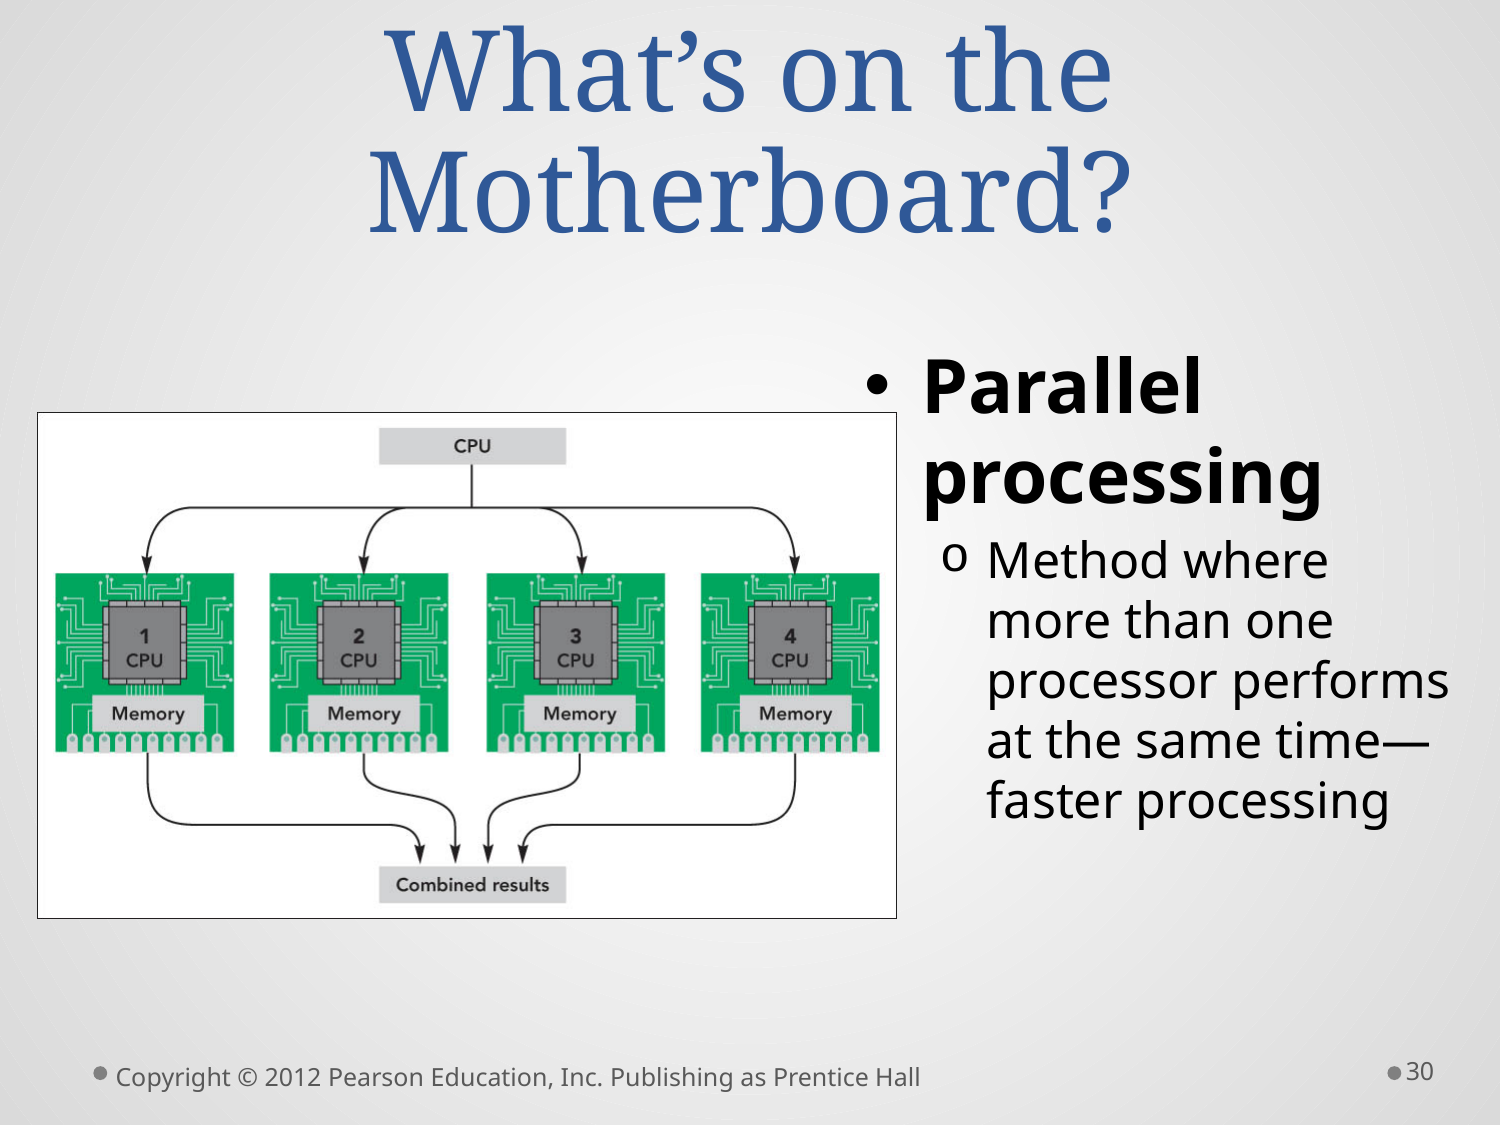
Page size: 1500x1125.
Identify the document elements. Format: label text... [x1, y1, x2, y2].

list Parallel processing Method where more than one processor performs at the same time—faster processing [849, 331, 1475, 1006]
slide_number 30 [1401, 1042, 1494, 1103]
title What’s on the Motherboard? [0, 0, 1500, 263]
picture [37, 412, 897, 919]
footer Copyright © 2012 Pearson Education, Inc. Publishing as Prentice Hall [108, 1050, 1100, 1103]
